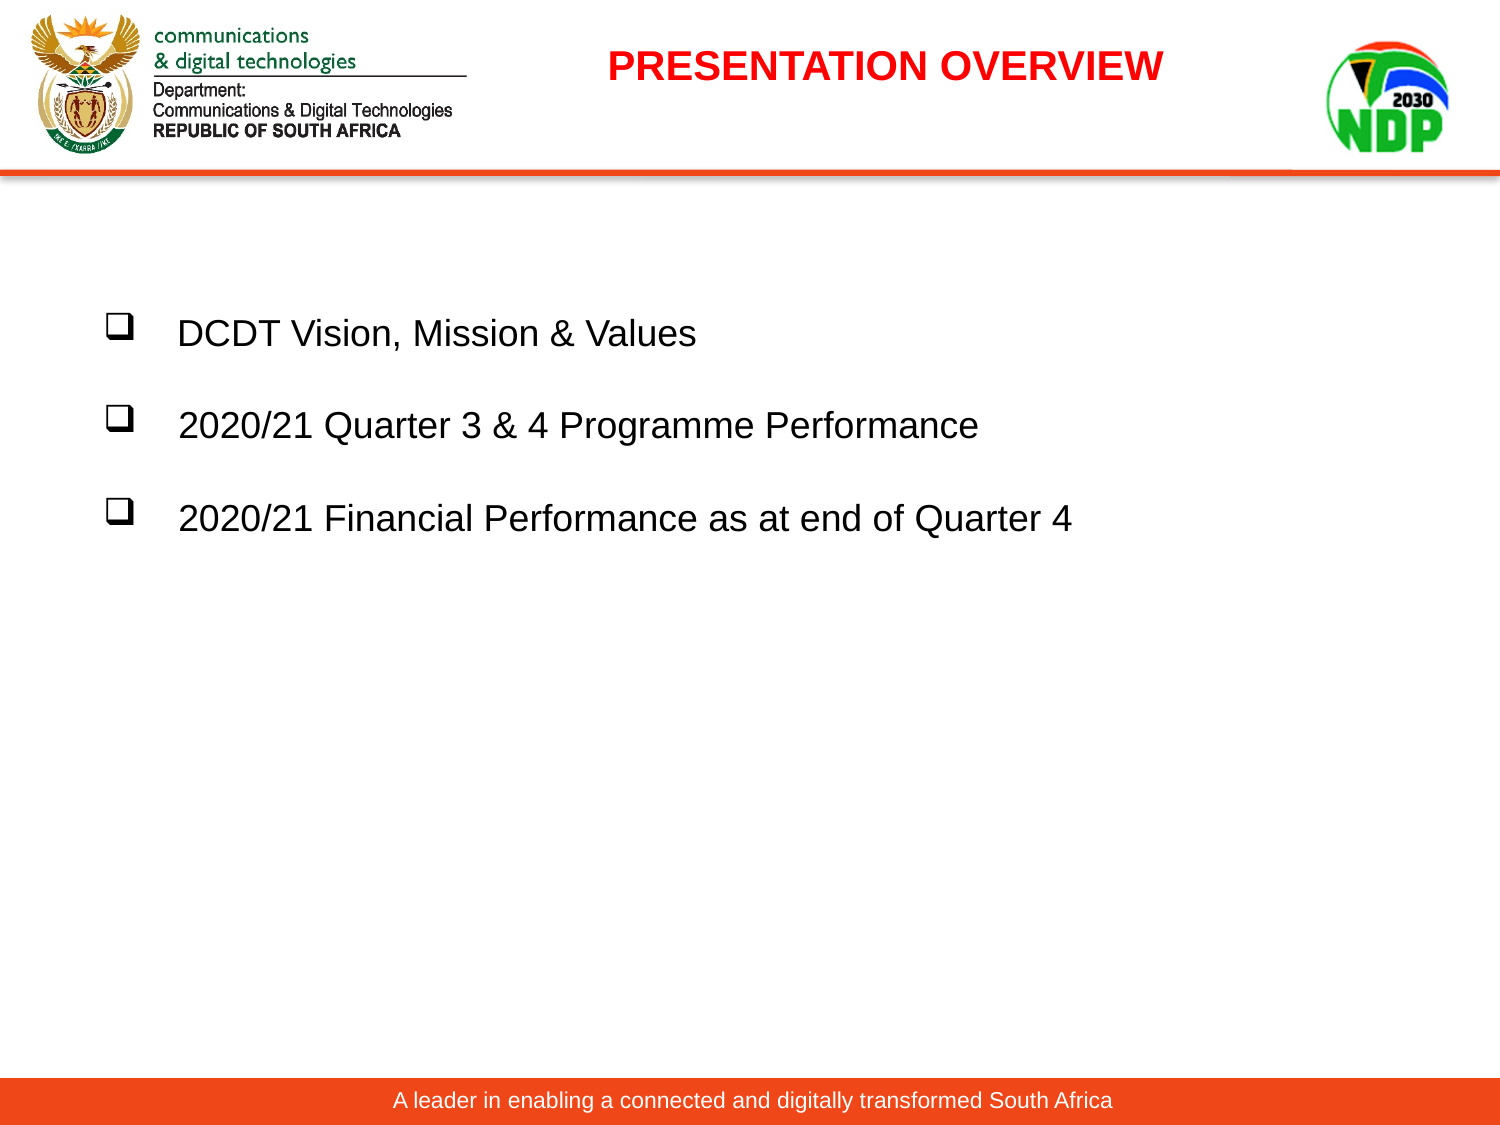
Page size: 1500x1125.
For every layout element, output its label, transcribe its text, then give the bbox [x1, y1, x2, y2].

text_box DCDT Vision, Mission & Values 2020/21 Quarter 3 & 4 Programme Performance 2020/21 Financial Performance as at end of Quarter 4 [88, 278, 1436, 547]
picture [1315, 23, 1465, 172]
text_box PRESENTATION OVERVIEW [497, 30, 1310, 96]
footer A leader in enabling a connected and digitally transformed South Africa [0, 1077, 1500, 1125]
picture [10, 7, 493, 160]
